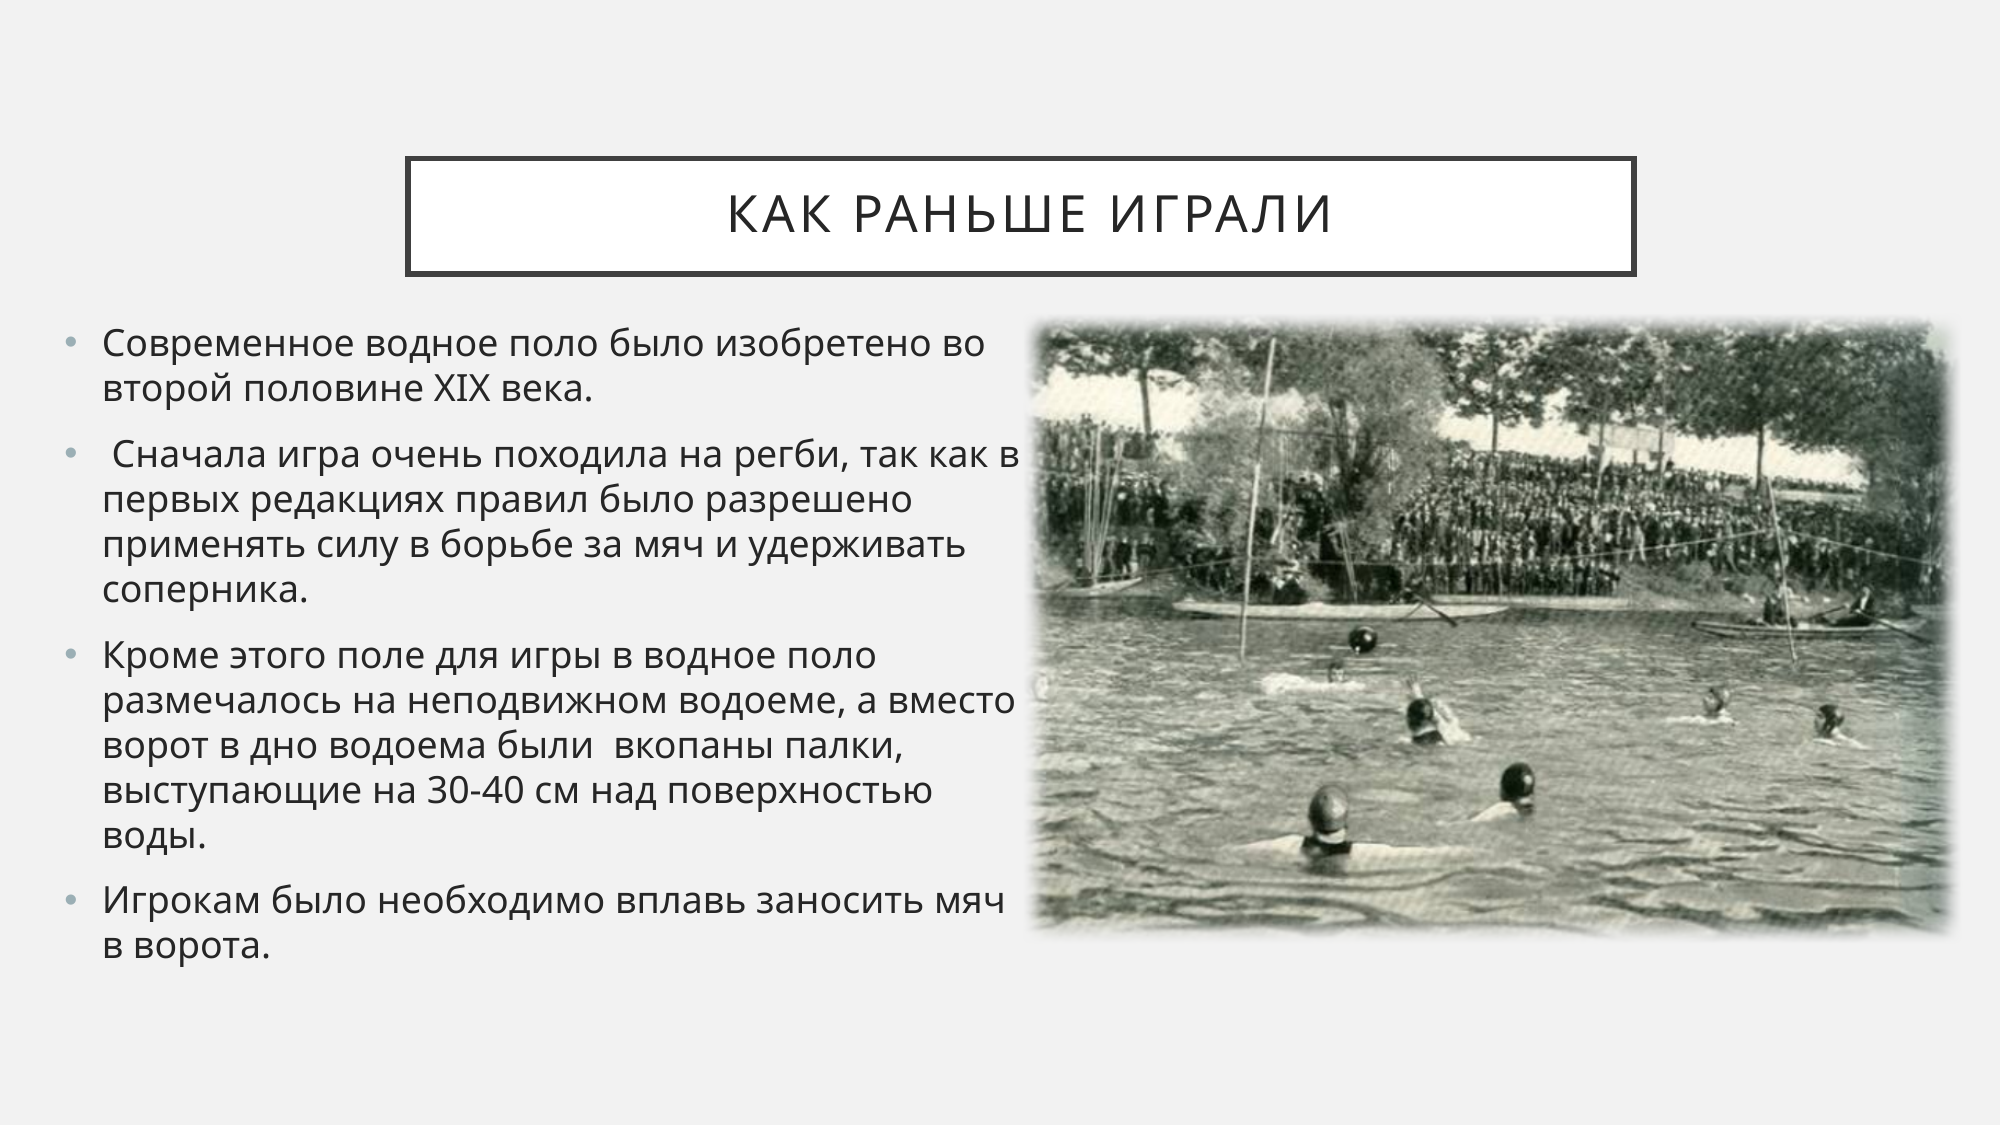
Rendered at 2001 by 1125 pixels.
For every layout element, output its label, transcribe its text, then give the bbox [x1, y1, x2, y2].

list Современное водное поло было изобретено во второй половине XIX века. Сначала игра очень походила на регби, так как в первых редакциях правил было разрешено применять силу в борьбе за мяч и удерживать соперника. Кроме этого поле для игры в водное поло размечалось на неподвижном водоеме, а вместо ворот в дно водоема были вкопаны палки, выступающие на 30-40 см над поверхностью воды. Игрокам было необходимо вплавь заносить мяч в ворота. [49, 311, 1041, 1014]
picture [1021, 311, 1964, 947]
title Как раньше играли [405, 156, 1637, 277]
